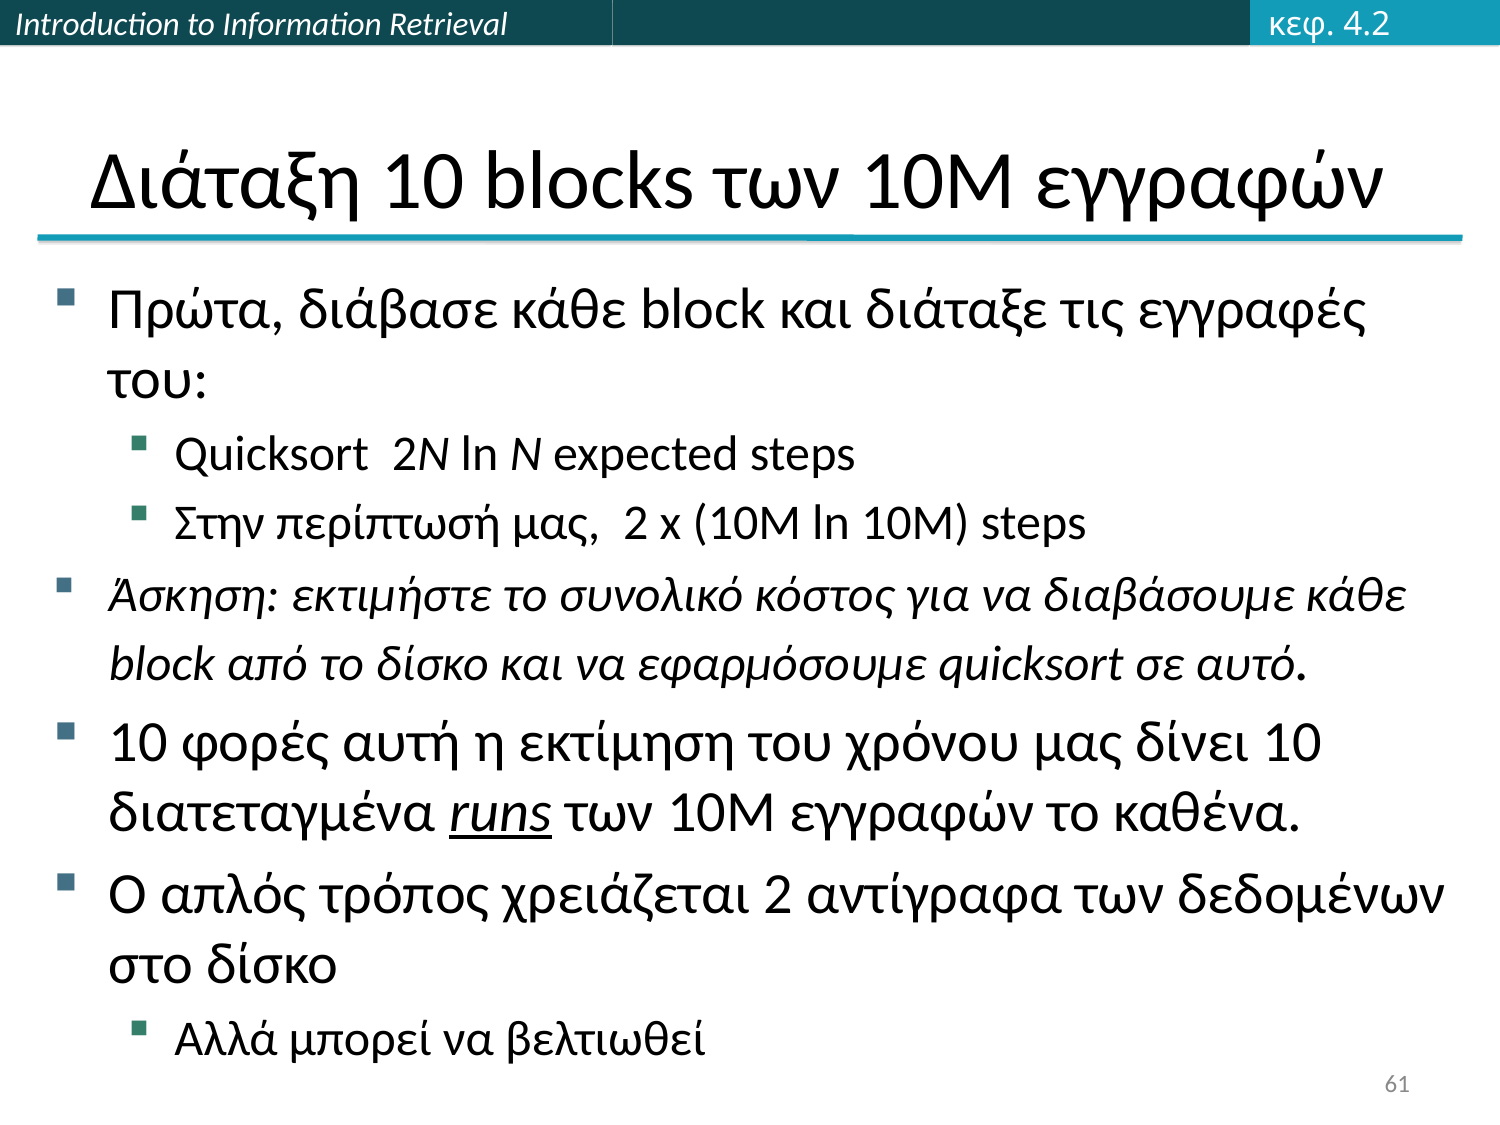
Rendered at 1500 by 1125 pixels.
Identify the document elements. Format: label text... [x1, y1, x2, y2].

text_box κεφ. 4.2 [1253, 0, 1406, 50]
title Διάταξη 10 blocks των 10M εγγραφών [74, 44, 1426, 233]
list Πρώτα, διάβασε κάθε block και διάταξε τις εγγραφές του: Quicksort 2N ln N expected steps Στην περίπτωσή μας, 2 x (10M ln 10M) steps Άσκηση: εκτιμήστε το συνολικό κόστος για να διαβάσουμε κάθε block από το δίσκο και να εφαρμόσουμε quicksort σε αυτό. 10 φορές αυτή η εκτίμηση του χρόνου μας δίνει 10 διατεταγμένα runs των 10M εγγραφών το καθένα. Ο απλός τρόπος χρειάζεται 2 αντίγραφα των δεδομένων στο δίσκο Αλλά μπορεί να βελτιωθεί [37, 262, 1476, 1051]
slide_number 61 [1074, 1062, 1425, 1103]
